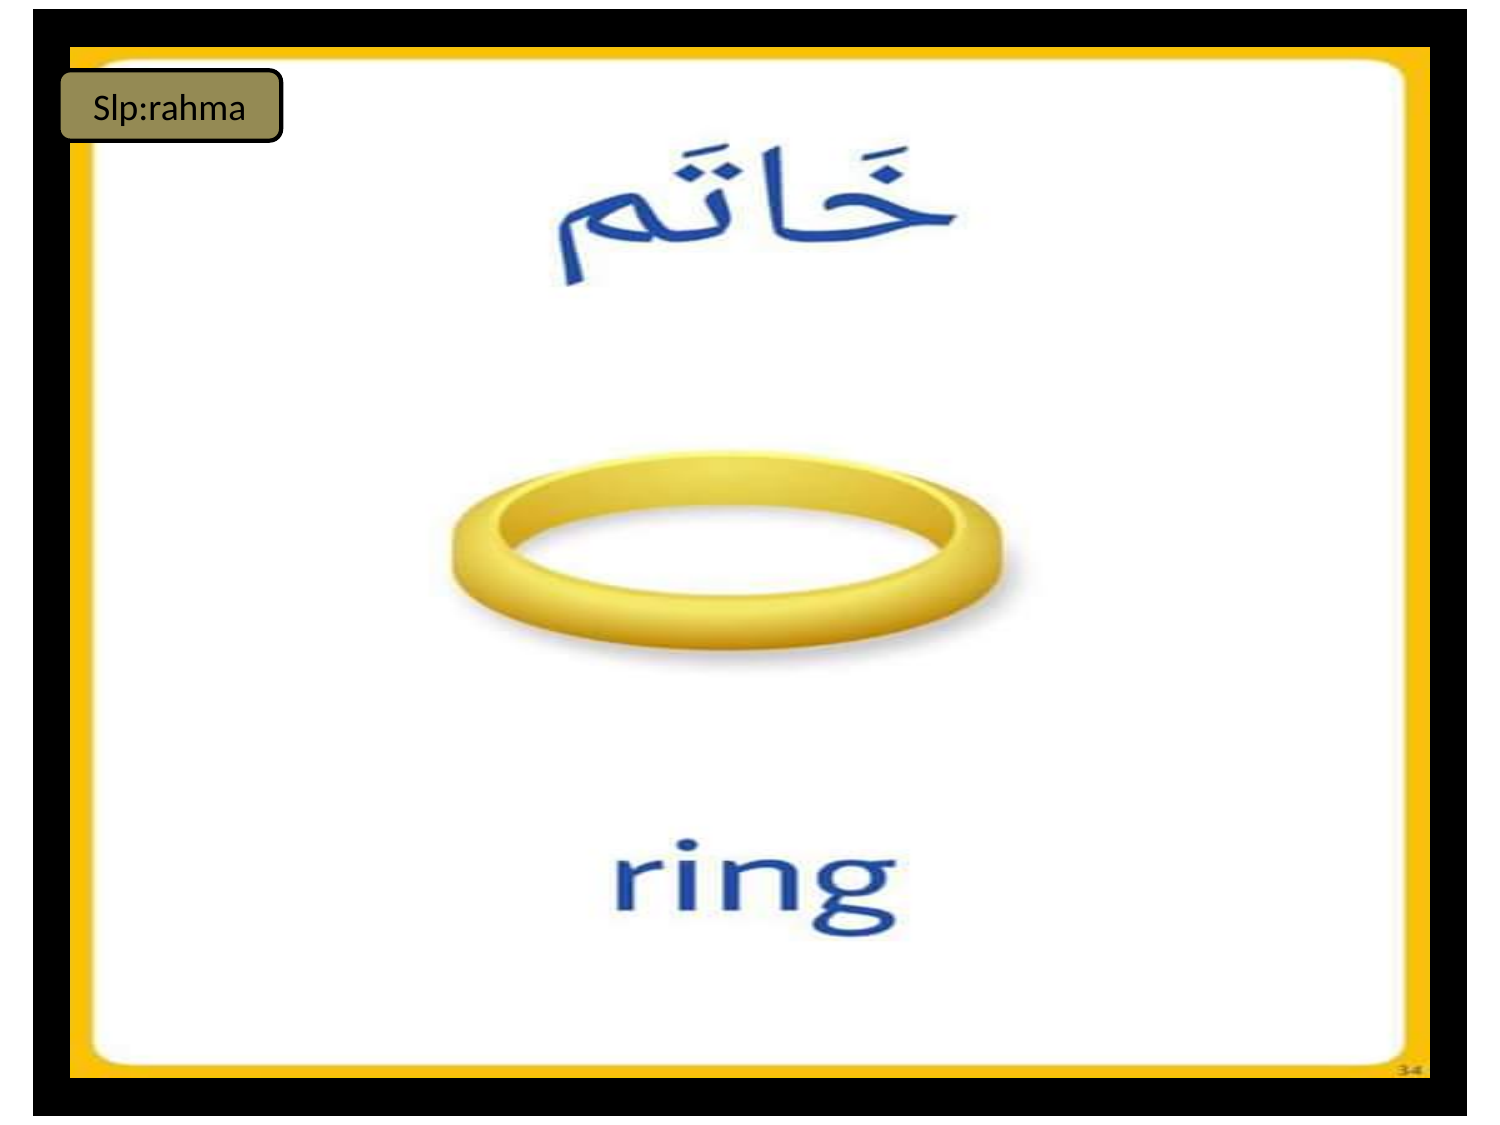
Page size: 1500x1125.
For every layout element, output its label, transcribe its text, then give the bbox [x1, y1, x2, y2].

picture [70, 46, 1430, 1079]
text_box Slp:rahma [56, 69, 65, 142]
